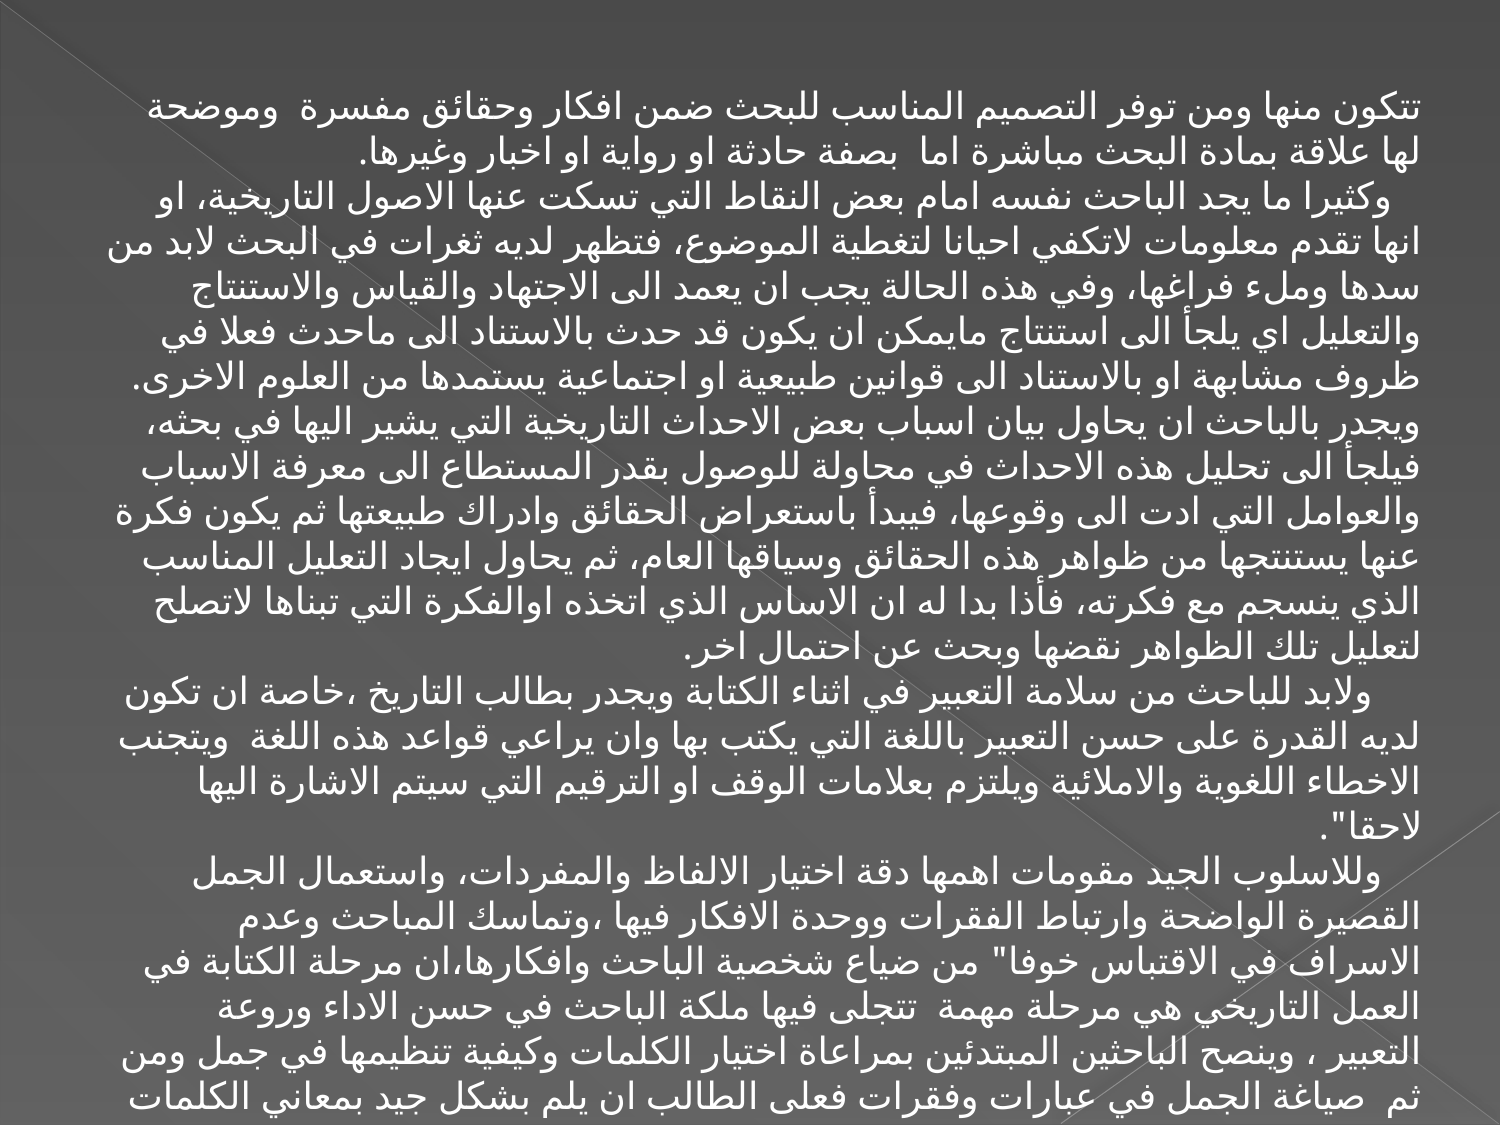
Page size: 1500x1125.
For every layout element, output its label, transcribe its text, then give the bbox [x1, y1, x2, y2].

text_box تتكون منها ومن توفر التصميم المناسب للبحث ضمن افكار وحقائق مفسرة وموضحة لها علاقة بمادة البحث مباشرة اما بصفة حادثة او رواية او اخبار وغيرها. وكثيرا ما يجد الباحث نفسه امام بعض النقاط التي تسكت عنها الاصول التاريخية، او انها تقدم معلومات لاتكفي احيانا لتغطية الموضوع، فتظهر لديه ثغرات في البحث لابد من سدها وملء فراغها، وفي هذه الحالة يجب ان يعمد الى الاجتهاد والقياس والاستنتاج والتعليل اي يلجأ الى استنتاج مايمكن ان يكون قد حدث بالاستناد الى ماحدث فعلا في ظروف مشابهة او بالاستناد الى قوانين طبيعية او اجتماعية يستمدها من العلوم الاخرى. ويجدر بالباحث ان يحاول بيان اسباب بعض الاحداث التاريخية التي يشير اليها في بحثه، فيلجأ الى تحليل هذه الاحداث في محاولة للوصول بقدر المستطاع الى معرفة الاسباب والعوامل التي ادت الى وقوعها، فيبدأ باستعراض الحقائق وادراك طبيعتها ثم يكون فكرة عنها يستنتجها من ظواهر هذه الحقائق وسياقها العام، ثم يحاول ايجاد التعليل المناسب الذي ينسجم مع فكرته، فأذا بدا له ان الاساس الذي اتخذه اوالفكرة التي تبناها لاتصلح لتعليل تلك الظواهر نقضها وبحث عن احتمال اخر. ولابد للباحث من سلامة التعبير في اثناء الكتابة ويجدر بطالب التاريخ ،خاصة ان تكون لديه القدرة على حسن التعبير باللغة التي يكتب بها وان يراعي قواعد هذه اللغة ويتجنب الاخطاء اللغوية والاملائية ويلتزم بعلامات الوقف او الترقيم التي سيتم الاشارة اليها لاحقا". وللاسلوب الجيد مقومات اهمها دقة اختيار الالفاظ والمفردات، واستعمال الجمل القصيرة الواضحة وارتباط الفقرات ووحدة الافكار فيها ،وتماسك المباحث وعدم الاسراف في الاقتباس خوفا" من ضياع شخصية الباحث وافكارها،ان مرحلة الكتابة في العمل التاريخي هي مرحلة مهمة تتجلى فيها ملكة الباحث في حسن الاداء وروعة التعبير ، وينصح الباحثين المبتدئين بمراعاة اختيار الكلمات وكيفية تنظيمها في جمل ومن ثم صياغة الجمل في عبارات وفقرات فعلى الطالب ان يلم بشكل جيد بمعاني الكلمات التي يكتب بها، وان يكون معجمه واسعا" في هذا المجال بحيث يمده باللفظة التي يدور معناها في ذهنه .اسم المصدر:عبدالواحد ذنون،اصول منهج البحث التاريخي. [87, 74, 1438, 1125]
